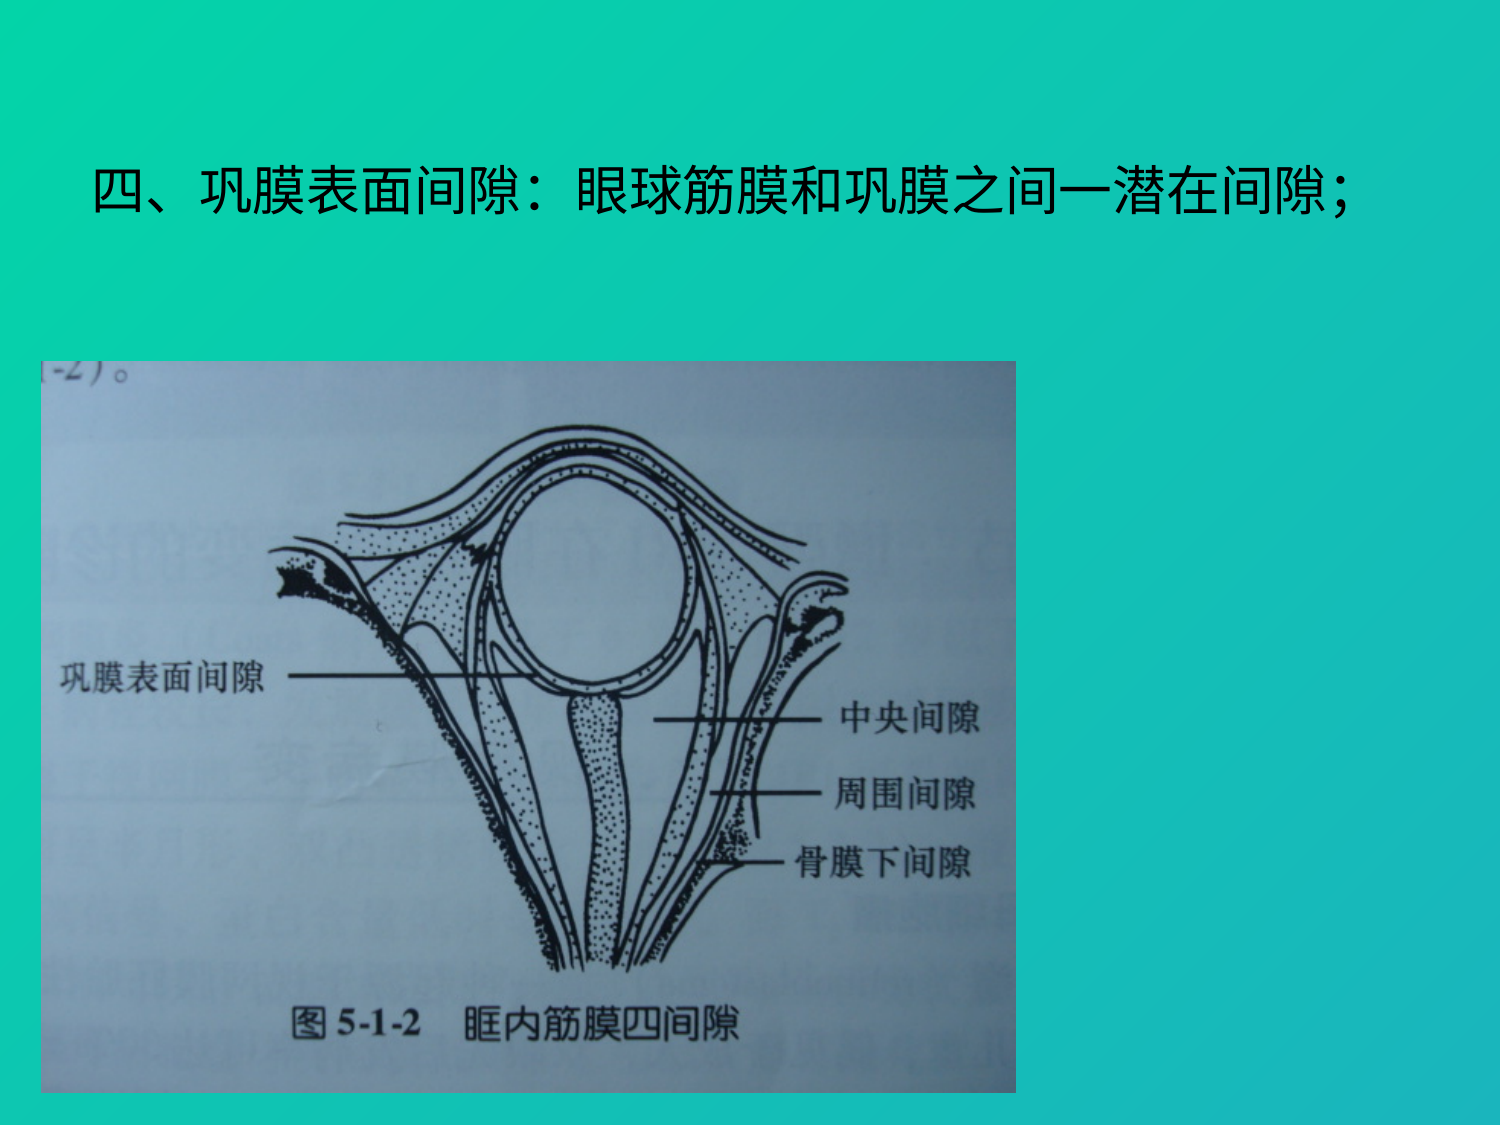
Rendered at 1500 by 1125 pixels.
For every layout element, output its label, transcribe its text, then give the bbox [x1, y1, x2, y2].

title 四、巩膜表面间隙：眼球筋膜和巩膜之间一潜在间隙； [76, 137, 1427, 325]
picture [40, 361, 1016, 1093]
